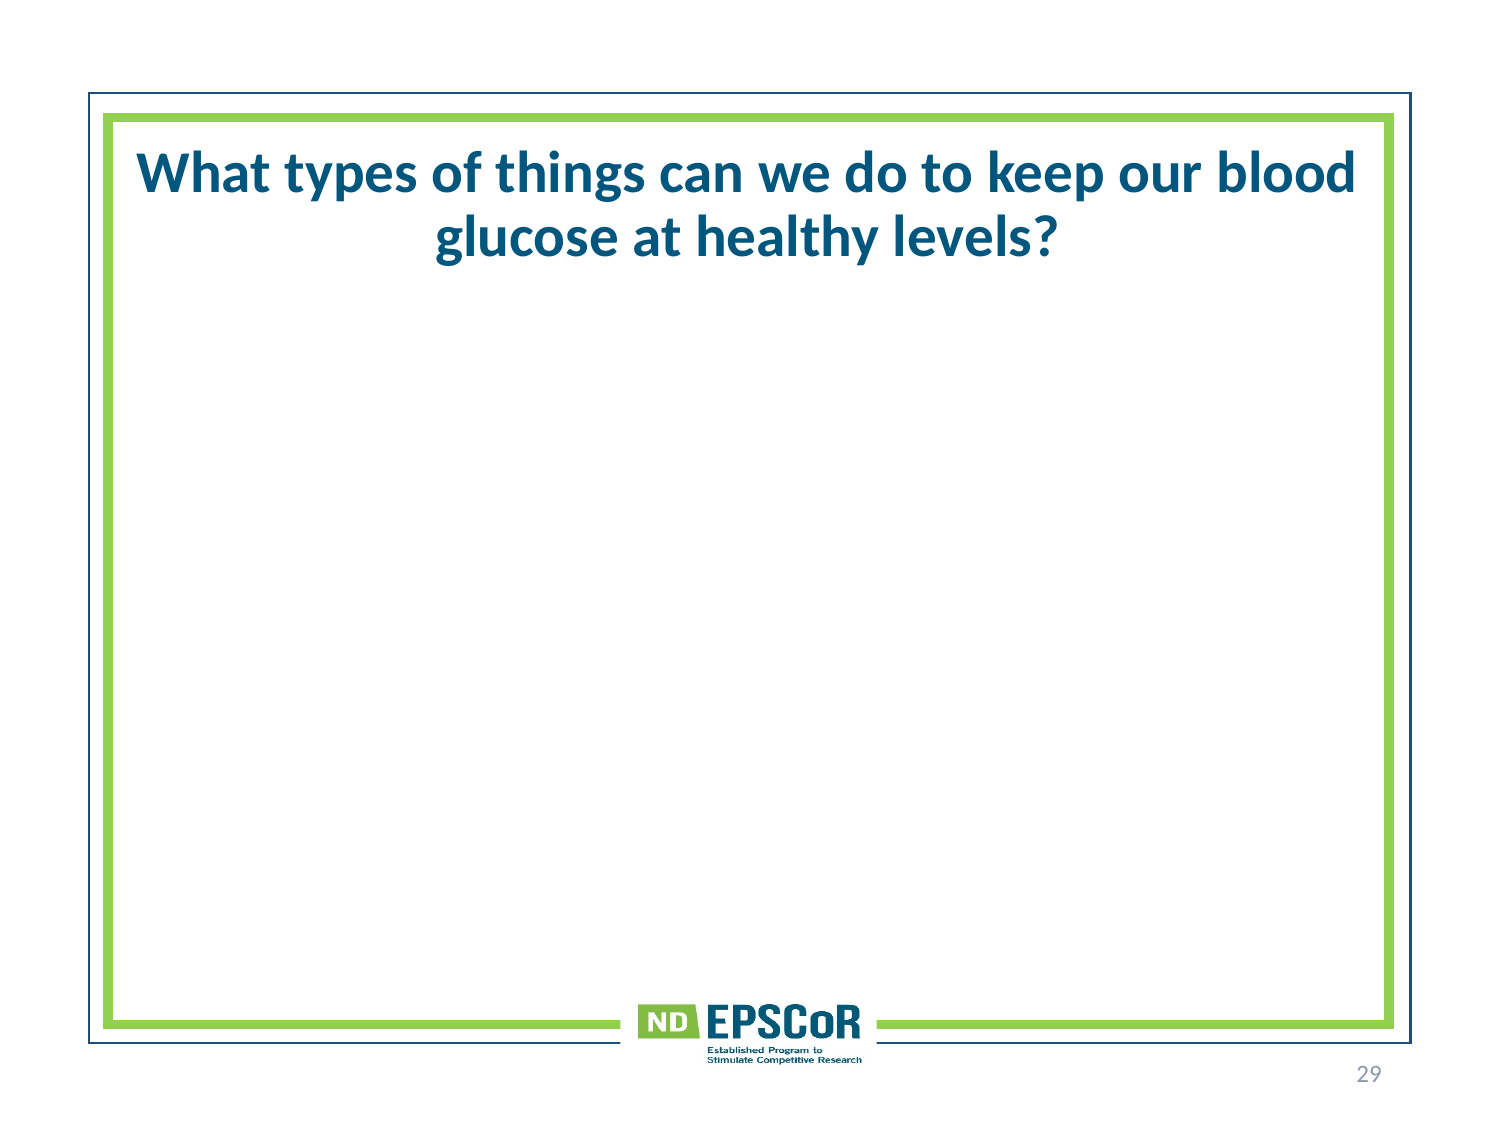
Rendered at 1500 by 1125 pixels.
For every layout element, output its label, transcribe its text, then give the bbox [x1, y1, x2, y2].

slide_number 29 [1059, 1042, 1397, 1103]
picture [620, 1001, 877, 1066]
title What types of things can we do to keep our blood glucose at healthy levels? [117, 133, 1378, 278]
